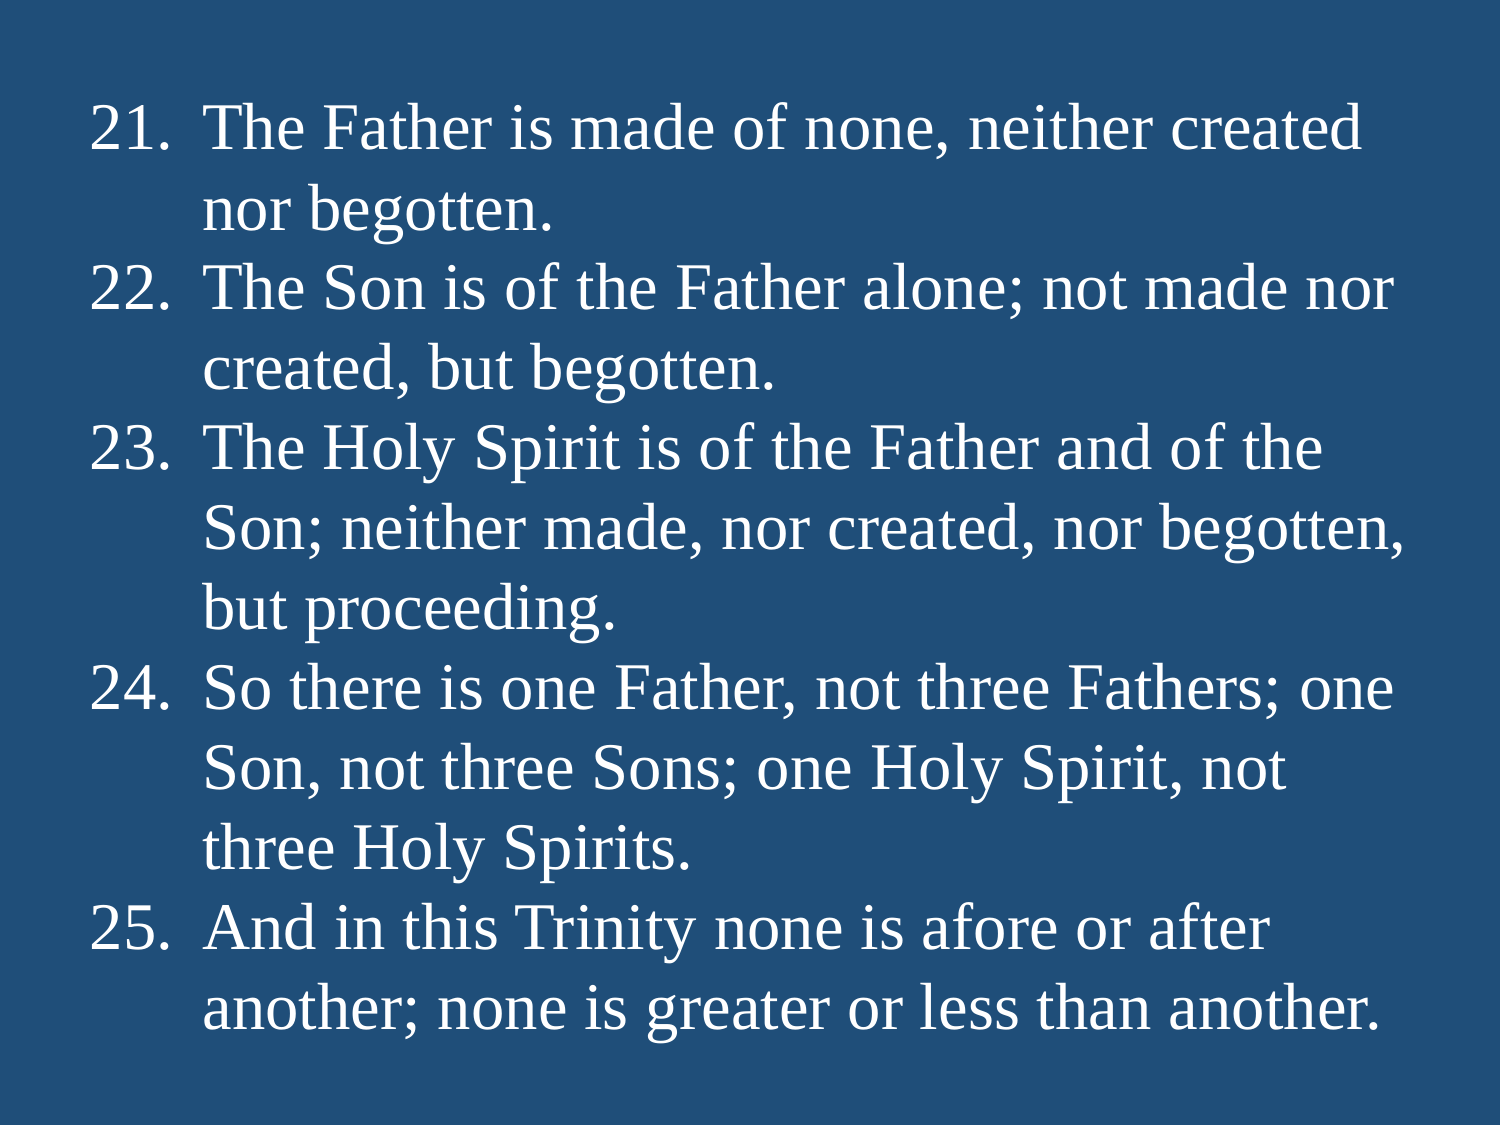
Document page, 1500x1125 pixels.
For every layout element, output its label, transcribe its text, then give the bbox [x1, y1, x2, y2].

text_box The Father is made of none, neither created nor begotten. The Son is of the Father alone; not made nor created, but begotten. The Holy Spirit is of the Father and of the Son; neither made, nor created, nor begotten, but proceeding. So there is one Father, not three Fathers; one Son, not three Sons; one Holy Spirit, not three Holy Spirits. And in this Trinity none is afore or after another; none is greater or less than another. [74, 75, 1425, 1051]
